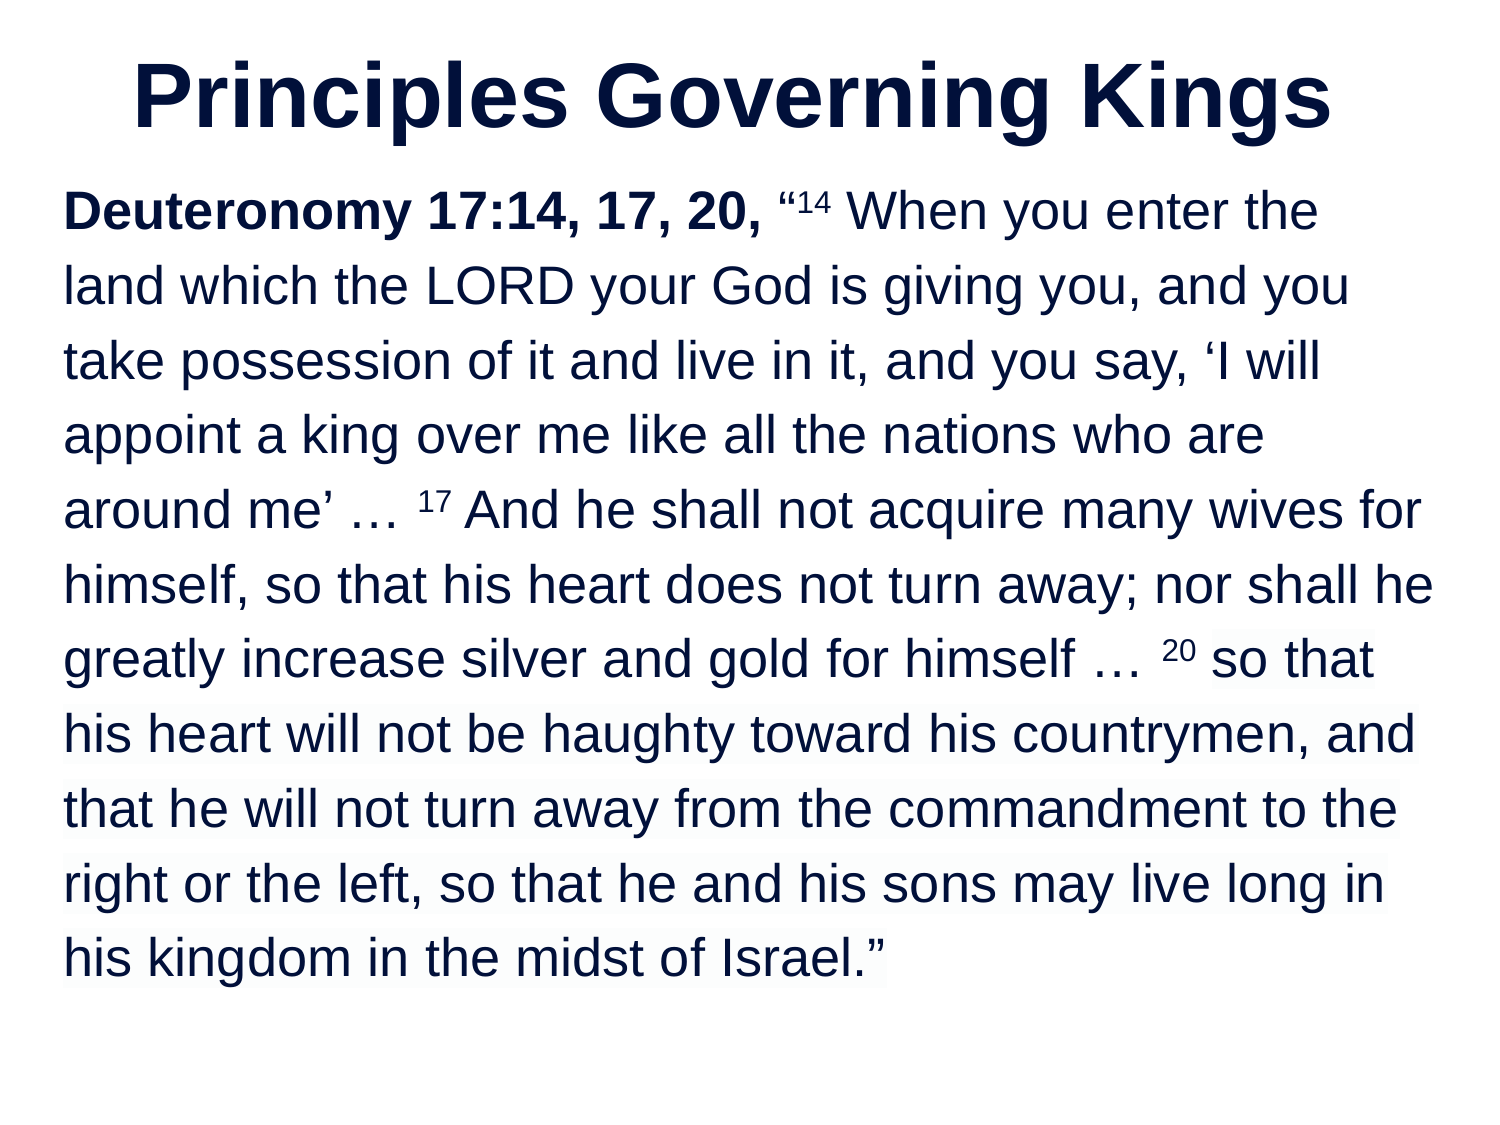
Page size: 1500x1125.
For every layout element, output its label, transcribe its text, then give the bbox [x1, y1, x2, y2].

title Principles Governing Kings [80, 0, 1388, 158]
list Deuteronomy 17:14, 17, 20, “14 When you enter the land which the LORD your God is giving you, and you take possession of it and live in it, and you say, ‘I will appoint a king over me like all the nations who are around me’ … 17 And he shall not acquire many wives for himself, so that his heart does not turn away; nor shall he greatly increase silver and gold for himself … 20 so that his heart will not be haughty toward his countrymen, and that he will not turn away from the commandment to the right or the left, so that he and his sons may live long in his kingdom in the midst of Israel.” [48, 158, 1452, 996]
